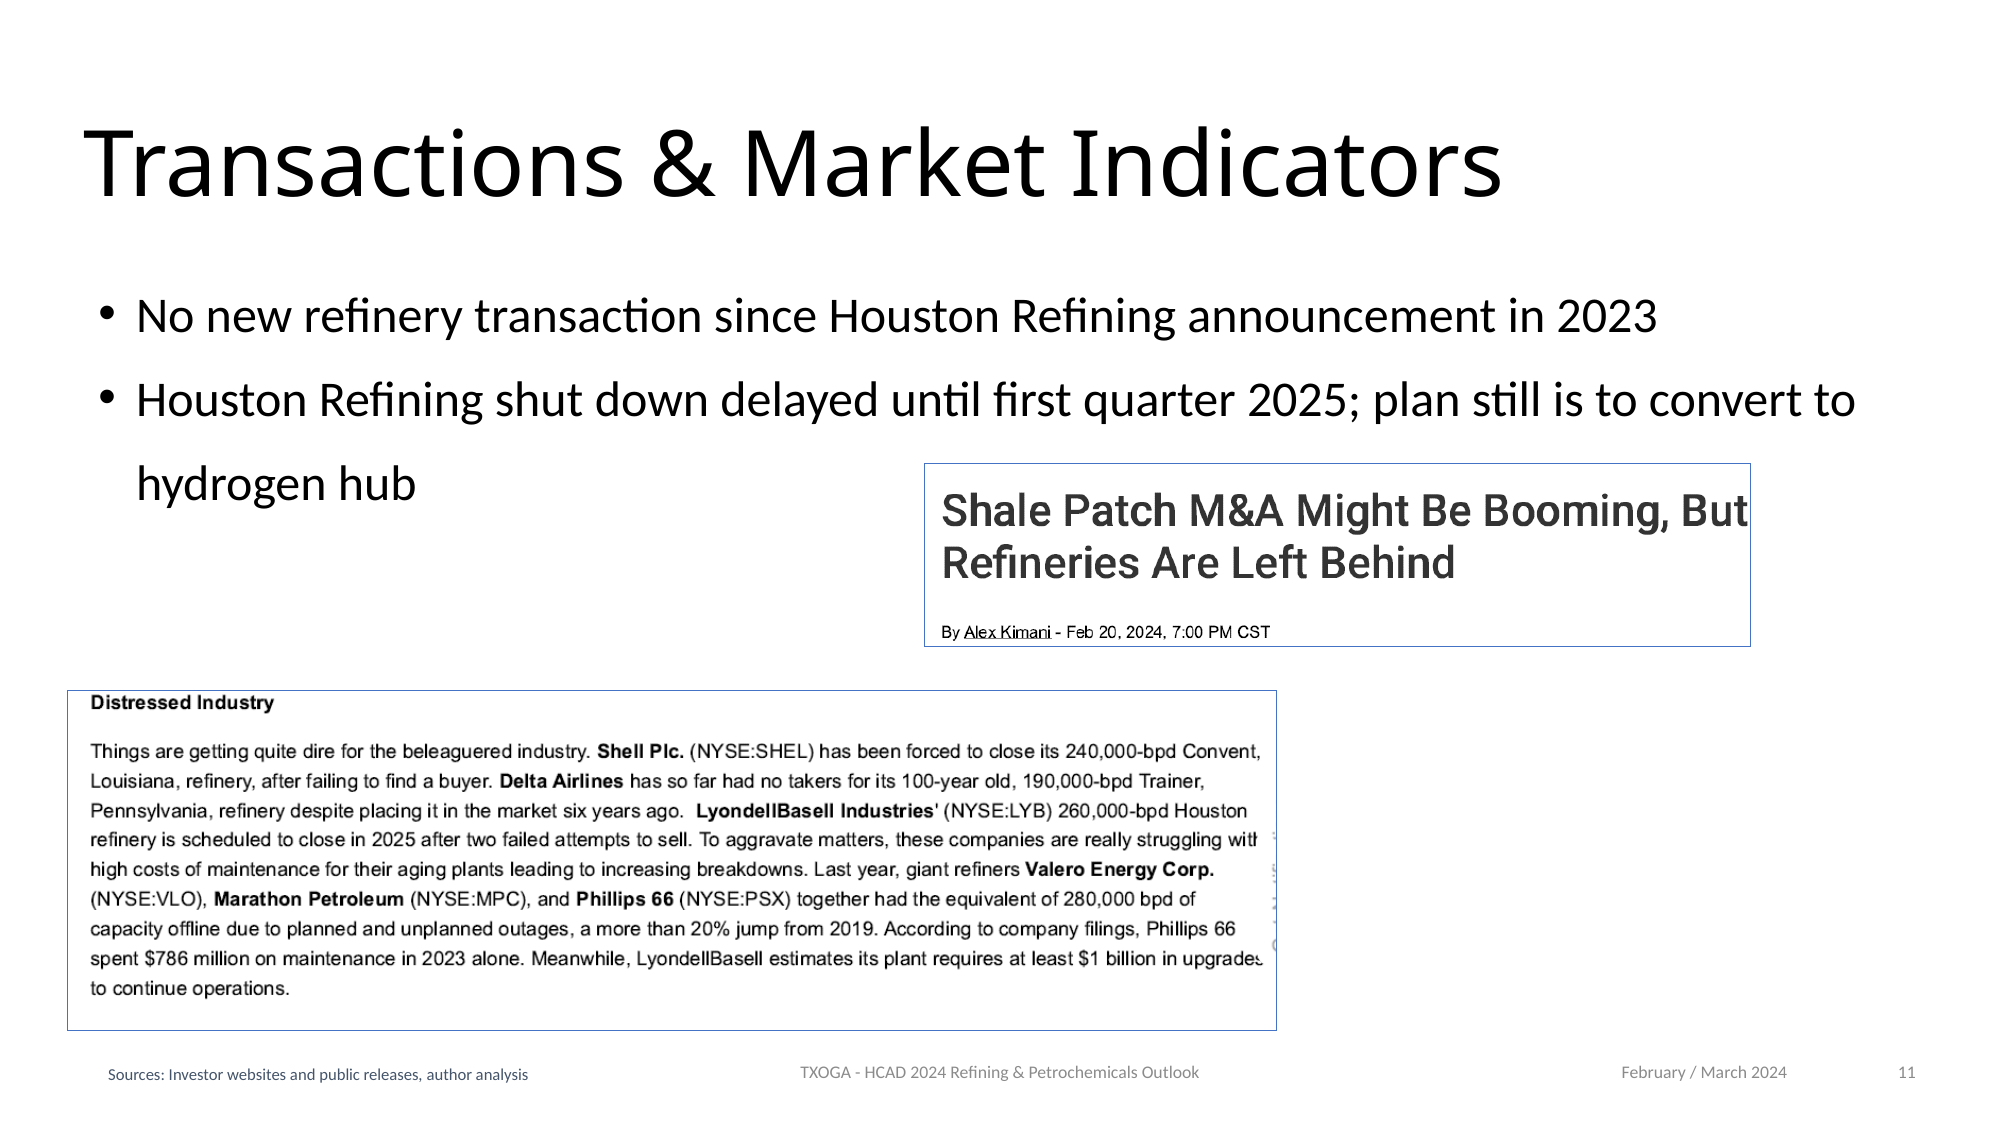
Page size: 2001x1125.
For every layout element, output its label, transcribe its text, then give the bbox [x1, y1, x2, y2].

title Transactions & Market Indicators [83, 116, 1917, 241]
text_box Sources: Investor websites and public releases, author analysis [93, 1055, 545, 1091]
picture [924, 463, 1751, 647]
picture [66, 690, 1277, 1031]
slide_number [1586, 1060, 1823, 1101]
footer TXOGA - HCAD 2024 Refining & Petrochemicals Outlook [635, 1060, 1364, 1101]
list No new refinery transaction since Houston Refining announcement in 2023 Houston Refining shut down delayed until first quarter 2025; plan still is to convert to hydrogen hub [83, 250, 1916, 1044]
slide_number 11 [1857, 1060, 1917, 1101]
